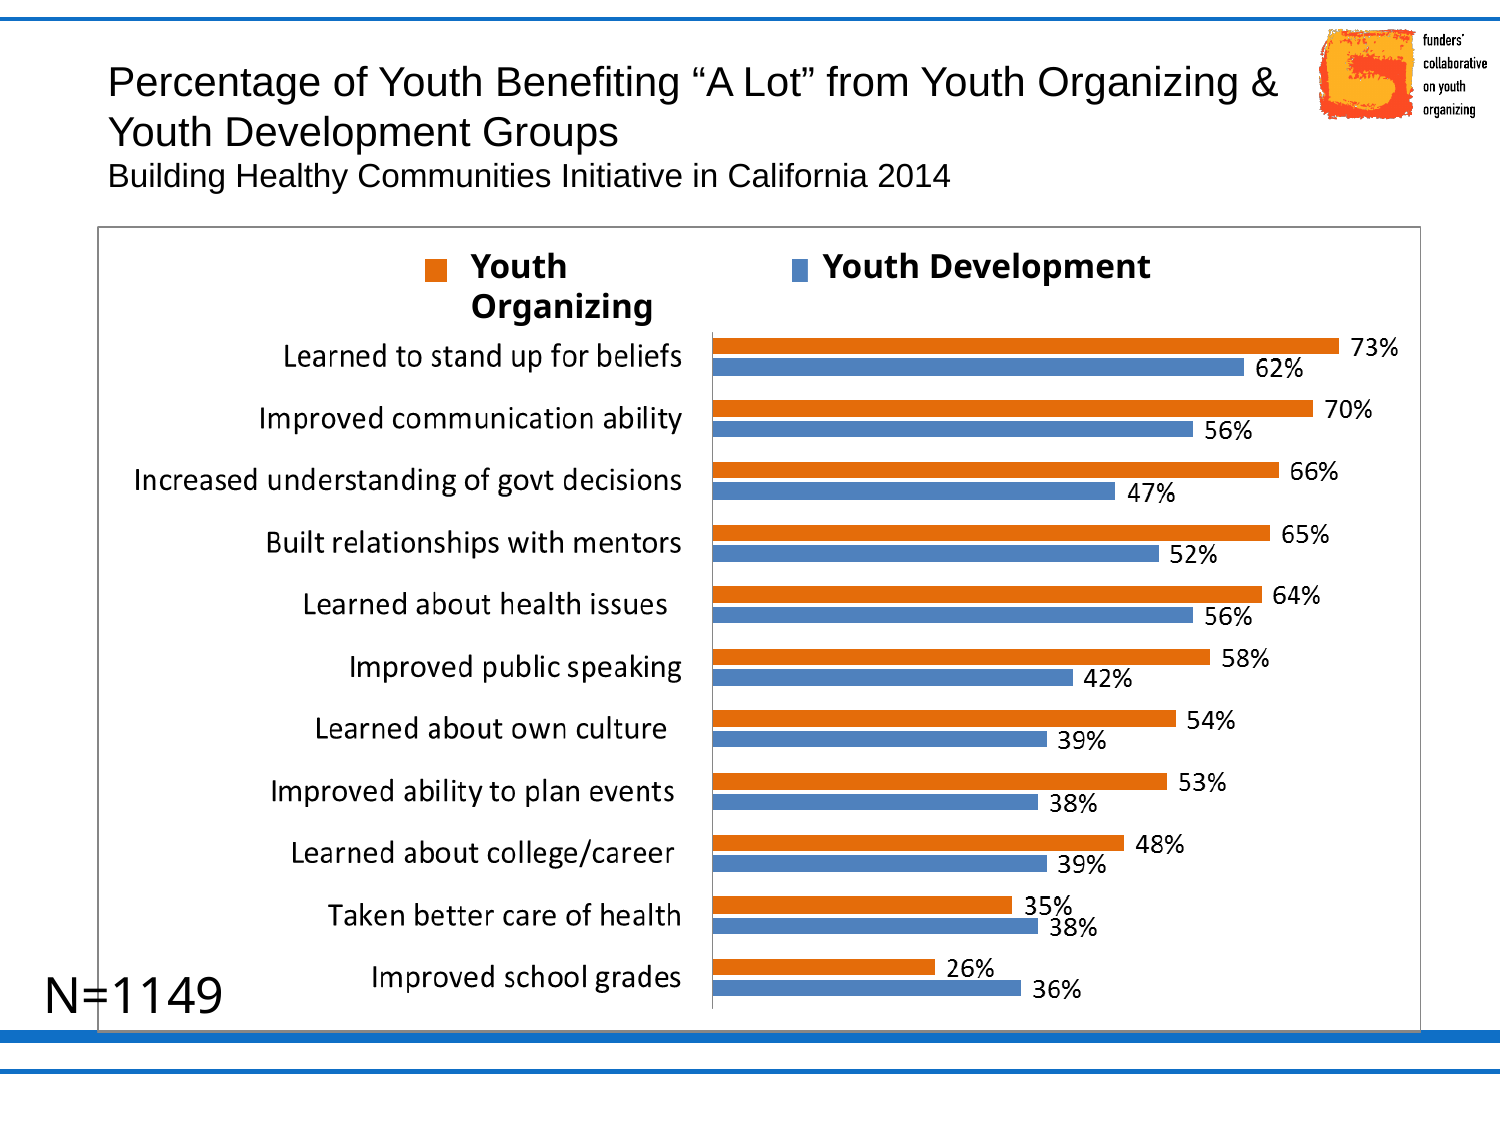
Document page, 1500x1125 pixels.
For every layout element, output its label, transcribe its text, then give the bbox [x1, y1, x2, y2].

text_box N=1149 [29, 956, 97, 1032]
picture [1309, 17, 1500, 128]
picture [97, 226, 1421, 1033]
text_box Percentage of Youth Benefiting “A Lot” from Youth Organizing & Youth Development Groups Building Healthy Communities Initiative in California 2014 [92, 46, 1298, 202]
